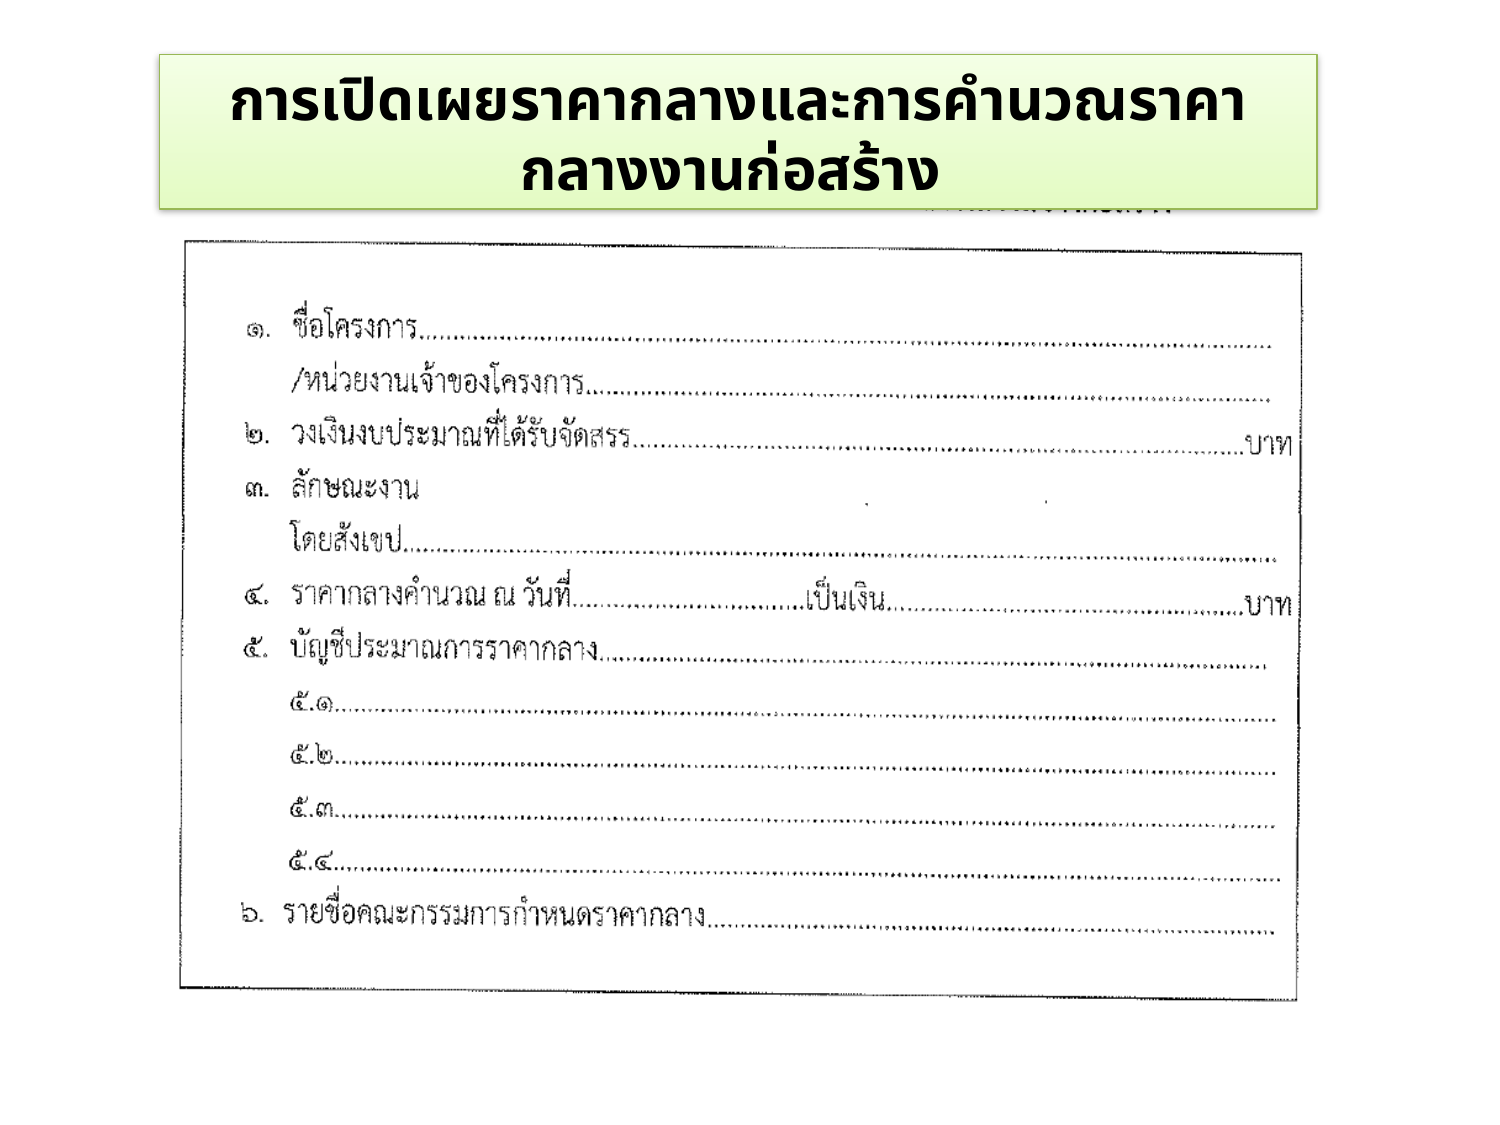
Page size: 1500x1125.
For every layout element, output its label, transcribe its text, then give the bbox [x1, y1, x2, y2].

picture [76, 148, 1448, 1012]
text_box การเปิดเผยราคากลางและการคำนวณราคากลางงานก่อสร้าง [159, 54, 1318, 147]
